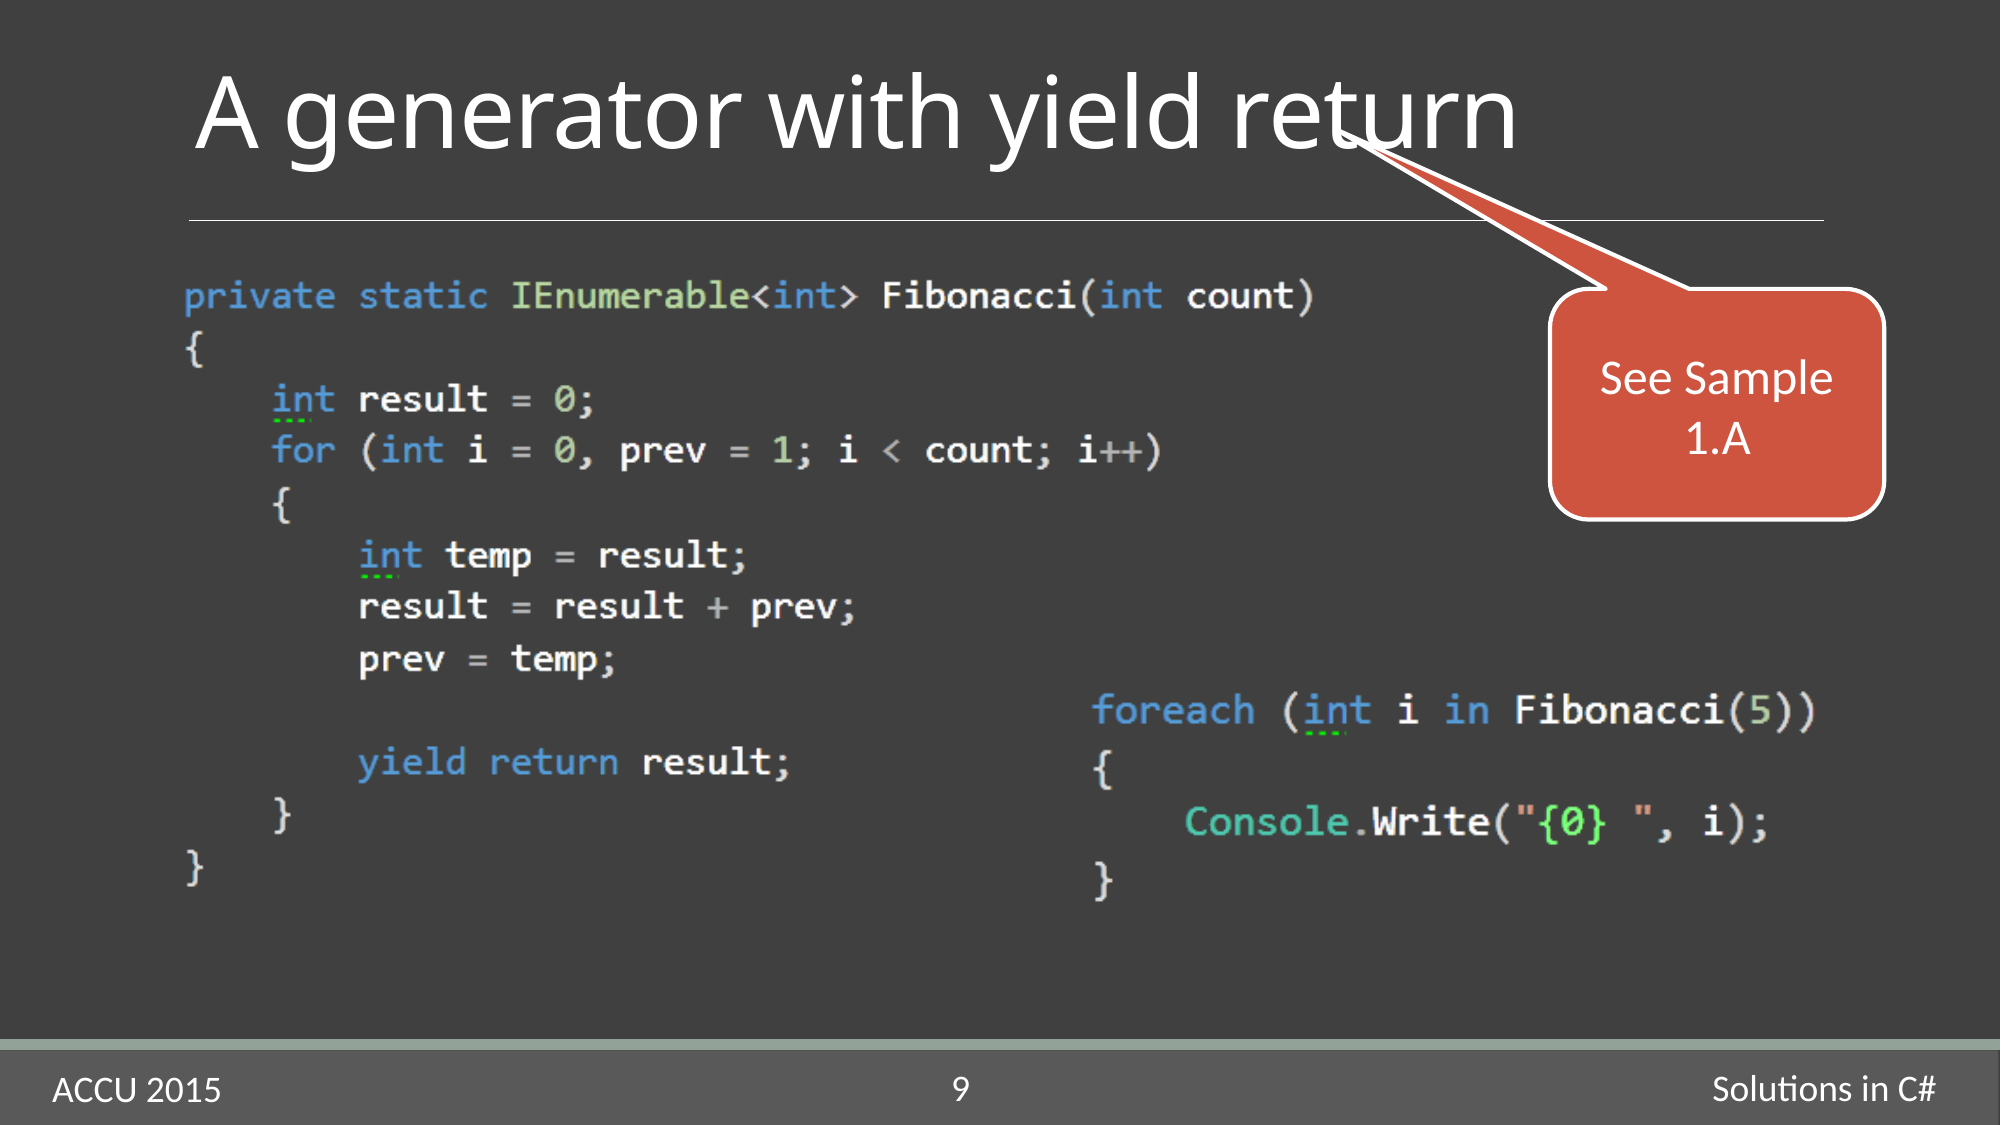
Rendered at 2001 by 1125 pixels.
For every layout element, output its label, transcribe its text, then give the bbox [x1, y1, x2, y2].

text_box Solutions in C# [1216, 1056, 1952, 1117]
text_box See Sample 1.A [1334, 127, 1887, 522]
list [1075, 673, 1851, 916]
picture [162, 255, 1358, 916]
title A generator with yield return [180, 33, 1830, 177]
